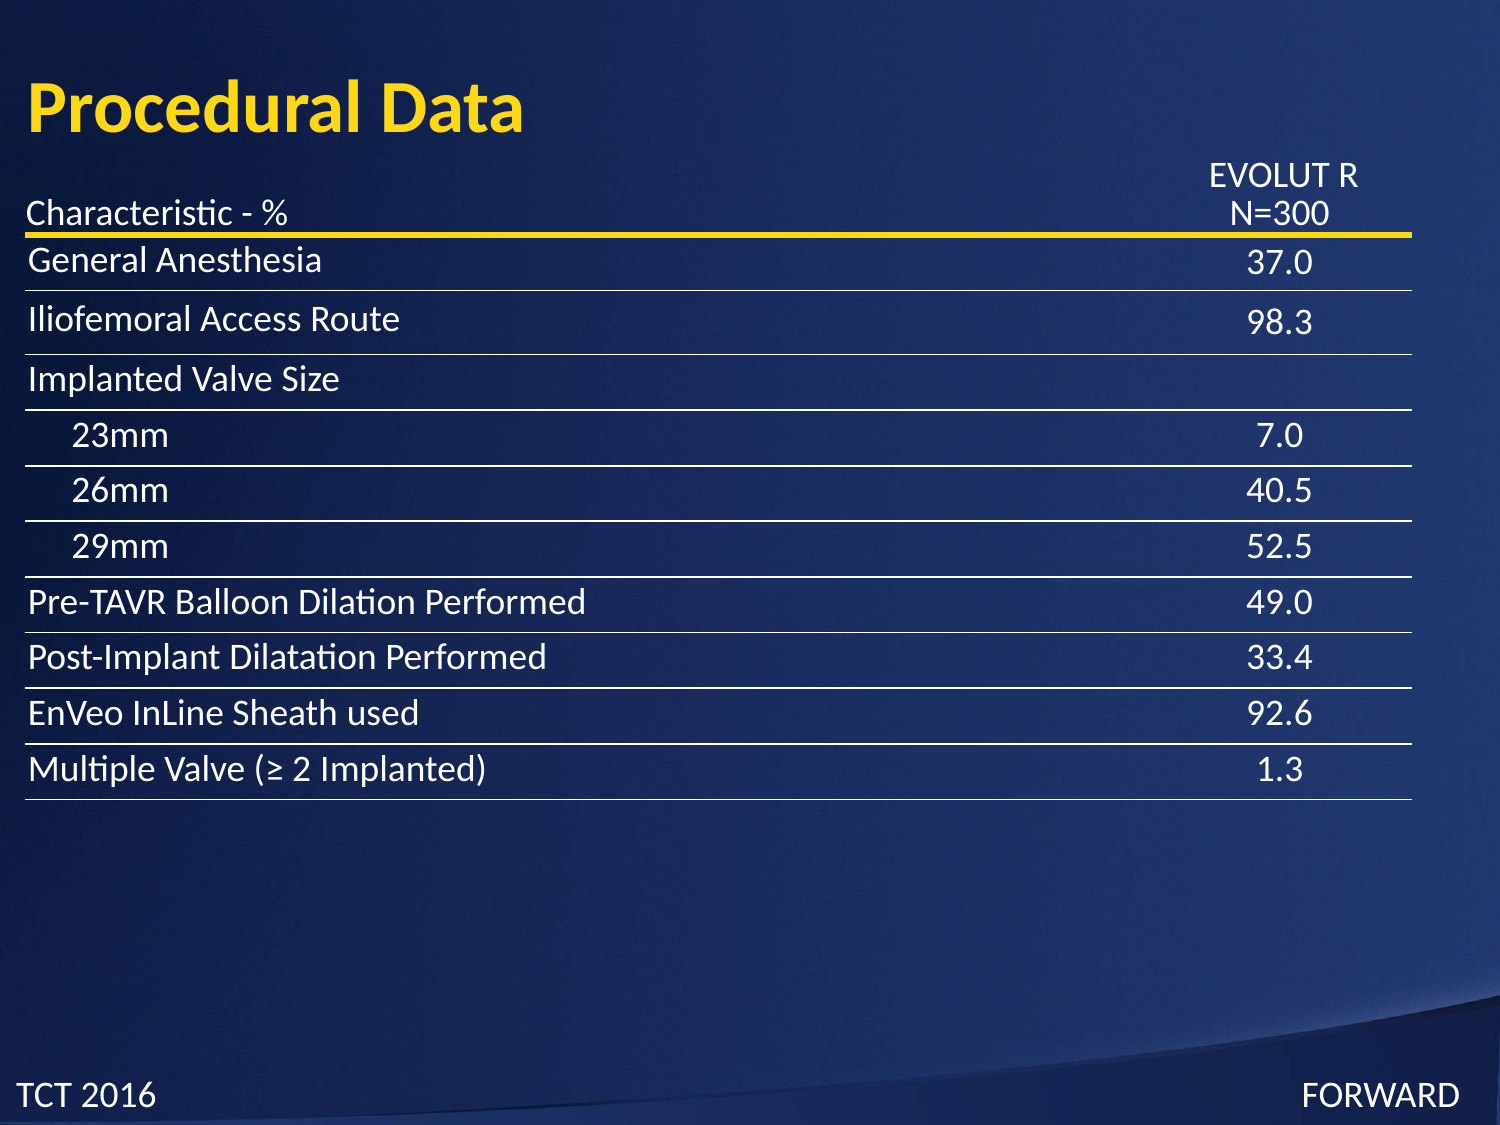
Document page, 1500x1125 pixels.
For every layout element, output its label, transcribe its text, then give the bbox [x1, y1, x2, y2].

picture [0, 0, 1500, 1125]
table_cell 26mm [25, 467, 1147, 520]
table_header Characteristic - % [25, 137, 1147, 232]
table_cell General Anesthesia [25, 238, 1147, 290]
table_cell 23mm [25, 411, 1147, 465]
table_cell 92.6 [1147, 689, 1412, 743]
table_cell 1.3 [1147, 745, 1412, 799]
table_cell 7.0 [1147, 411, 1412, 465]
table_cell Pre-TAVR Balloon Dilation Performed [25, 578, 1147, 632]
table_cell Iliofemoral Access Route [25, 291, 1147, 354]
table_cell 49.0 [1147, 578, 1412, 632]
table_cell 52.5 [1147, 522, 1412, 576]
table_cell EnVeo InLine Sheath used [25, 689, 1147, 743]
table_cell Post-Implant Dilatation Performed [25, 633, 1147, 687]
table_header EVOLUT R N=300 [1147, 137, 1412, 232]
title Procedural Data [12, 2, 1478, 155]
table_cell [1147, 355, 1412, 409]
table_cell Implanted Valve Size [25, 355, 1147, 409]
table_cell Multiple Valve (≥ 2 Implanted) [25, 745, 1147, 799]
table_cell 29mm [25, 522, 1147, 576]
table_cell 40.5 [1147, 467, 1412, 520]
table_cell 33.4 [1147, 633, 1412, 687]
table_cell 37.0 [1147, 238, 1412, 290]
table_cell 98.3 [1147, 291, 1412, 354]
